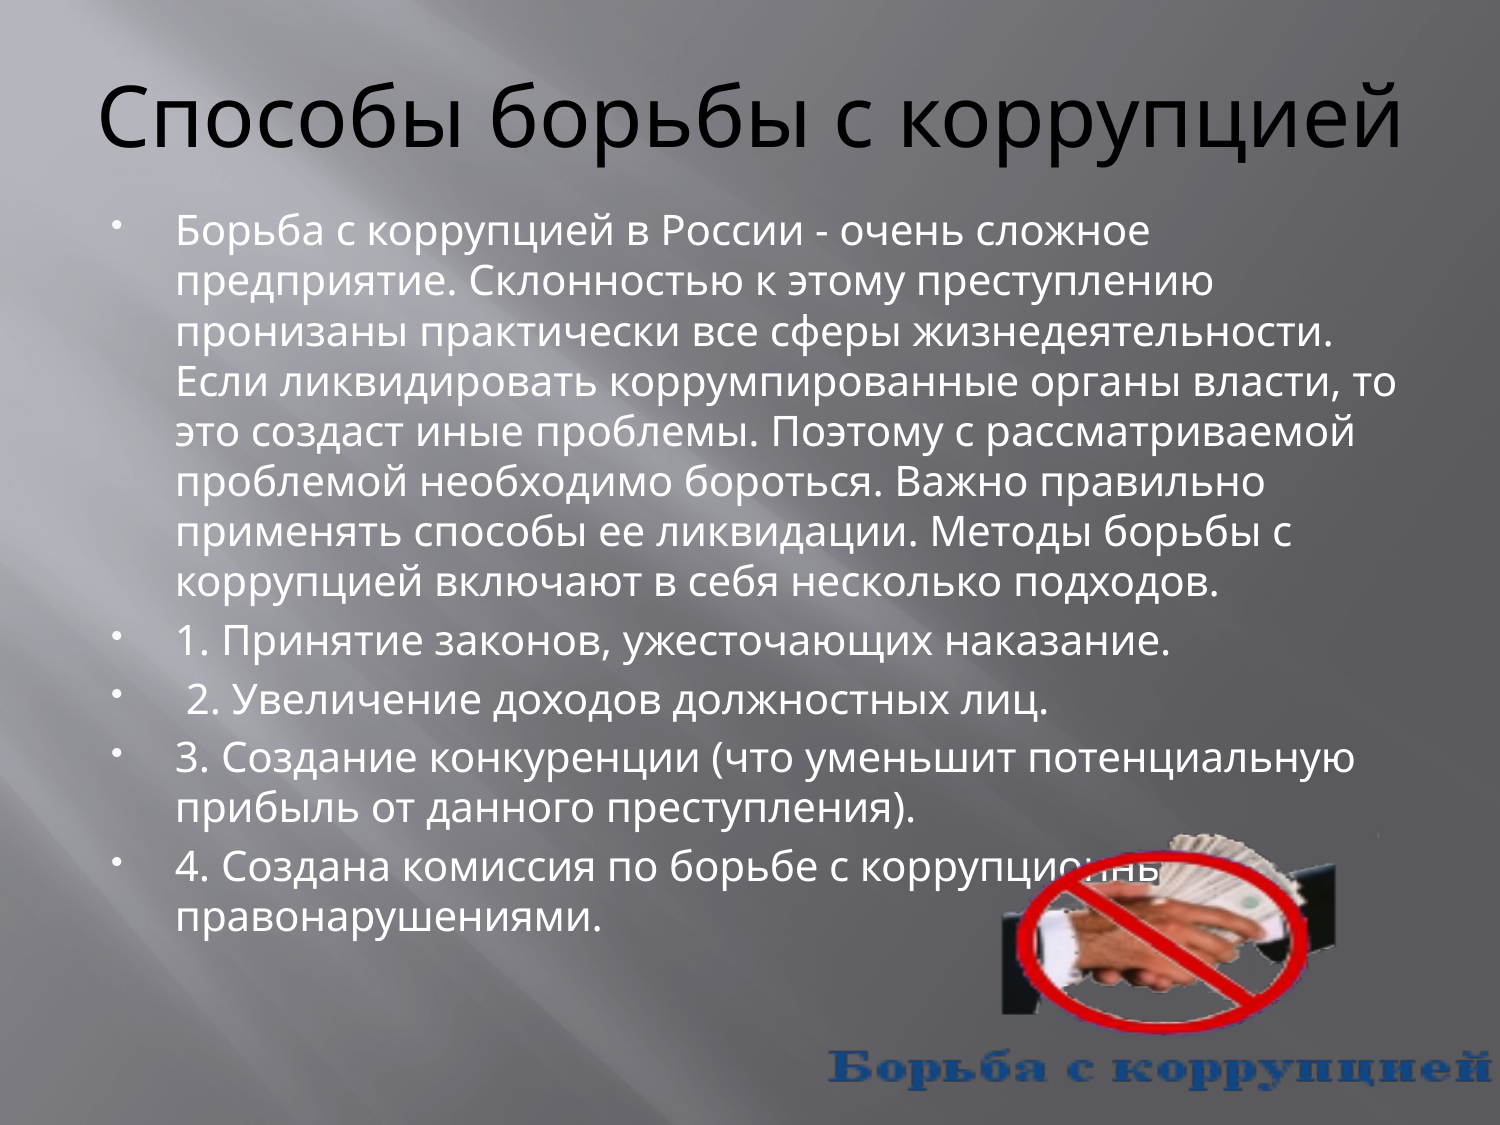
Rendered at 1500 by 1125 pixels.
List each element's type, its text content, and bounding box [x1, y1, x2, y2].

picture [761, 798, 1500, 1125]
list Борьба с коррупцией в России - очень сложное предприятие. Склонностью к этому преступлению пронизаны практически все сферы жизнедеятельности. Если ликвидировать коррумпированные органы власти, то это создаст иные проблемы. Поэтому с рассматриваемой проблемой необходимо бороться. Важно правильно применять способы ее ликвидации. Методы борьбы с коррупцией включают в себя несколько подходов. 1. Принятие законов, ужесточающих наказание. 2. Увеличение доходов должностных лиц. 3. Создание конкуренции (что уменьшит потенциальную прибыль от данного преступления). 4. Создана комиссия по борьбе с коррупционными правонарушениями. [76, 196, 1427, 969]
title Способы борьбы с коррупцией [76, 19, 1427, 196]
